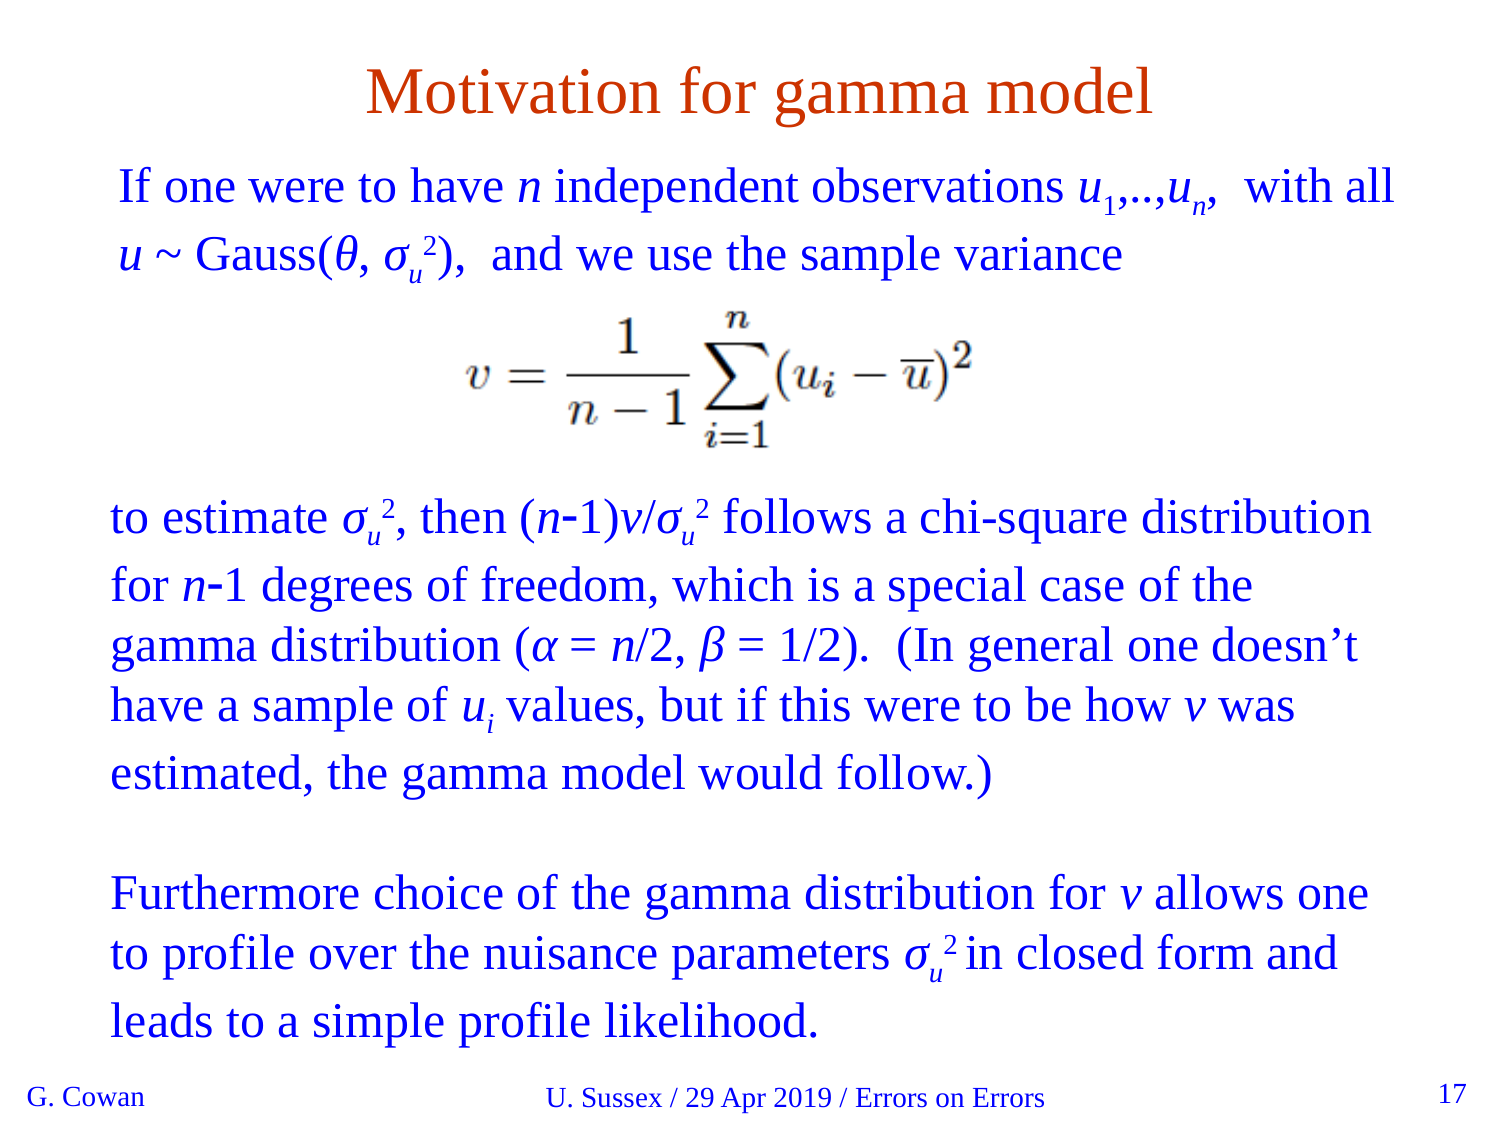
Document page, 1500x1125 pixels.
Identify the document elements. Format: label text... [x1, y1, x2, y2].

text_box to estimate σu2, then (n-1)v/σu2 follows a chi-square distribution for n-1 degrees of freedom, which is a special case of the gamma distribution (α = n/2, β = 1/2). (In general one doesn’t have a sample of ui values, but if this were to be how v was estimated, the gamma model would follow.) Furthermore choice of the gamma distribution for v allows one to profile over the nuisance parameters σu2 in closed form and leads to a simple profile likelihood. [96, 475, 1388, 1056]
footer U. Sussex / 29 Apr 2019 / Errors on Errors [312, 1070, 927, 1125]
slide_number 17 [927, 1066, 1483, 1125]
slide_number G. Cowan [11, 1069, 253, 1114]
text_box Motivation for gamma model [167, 45, 1353, 128]
picture [448, 293, 993, 467]
text_box If one were to have n independent observations u1,..,un, with all u ~ Gauss(θ, σu2), and we use the sample variance [103, 144, 1424, 297]
